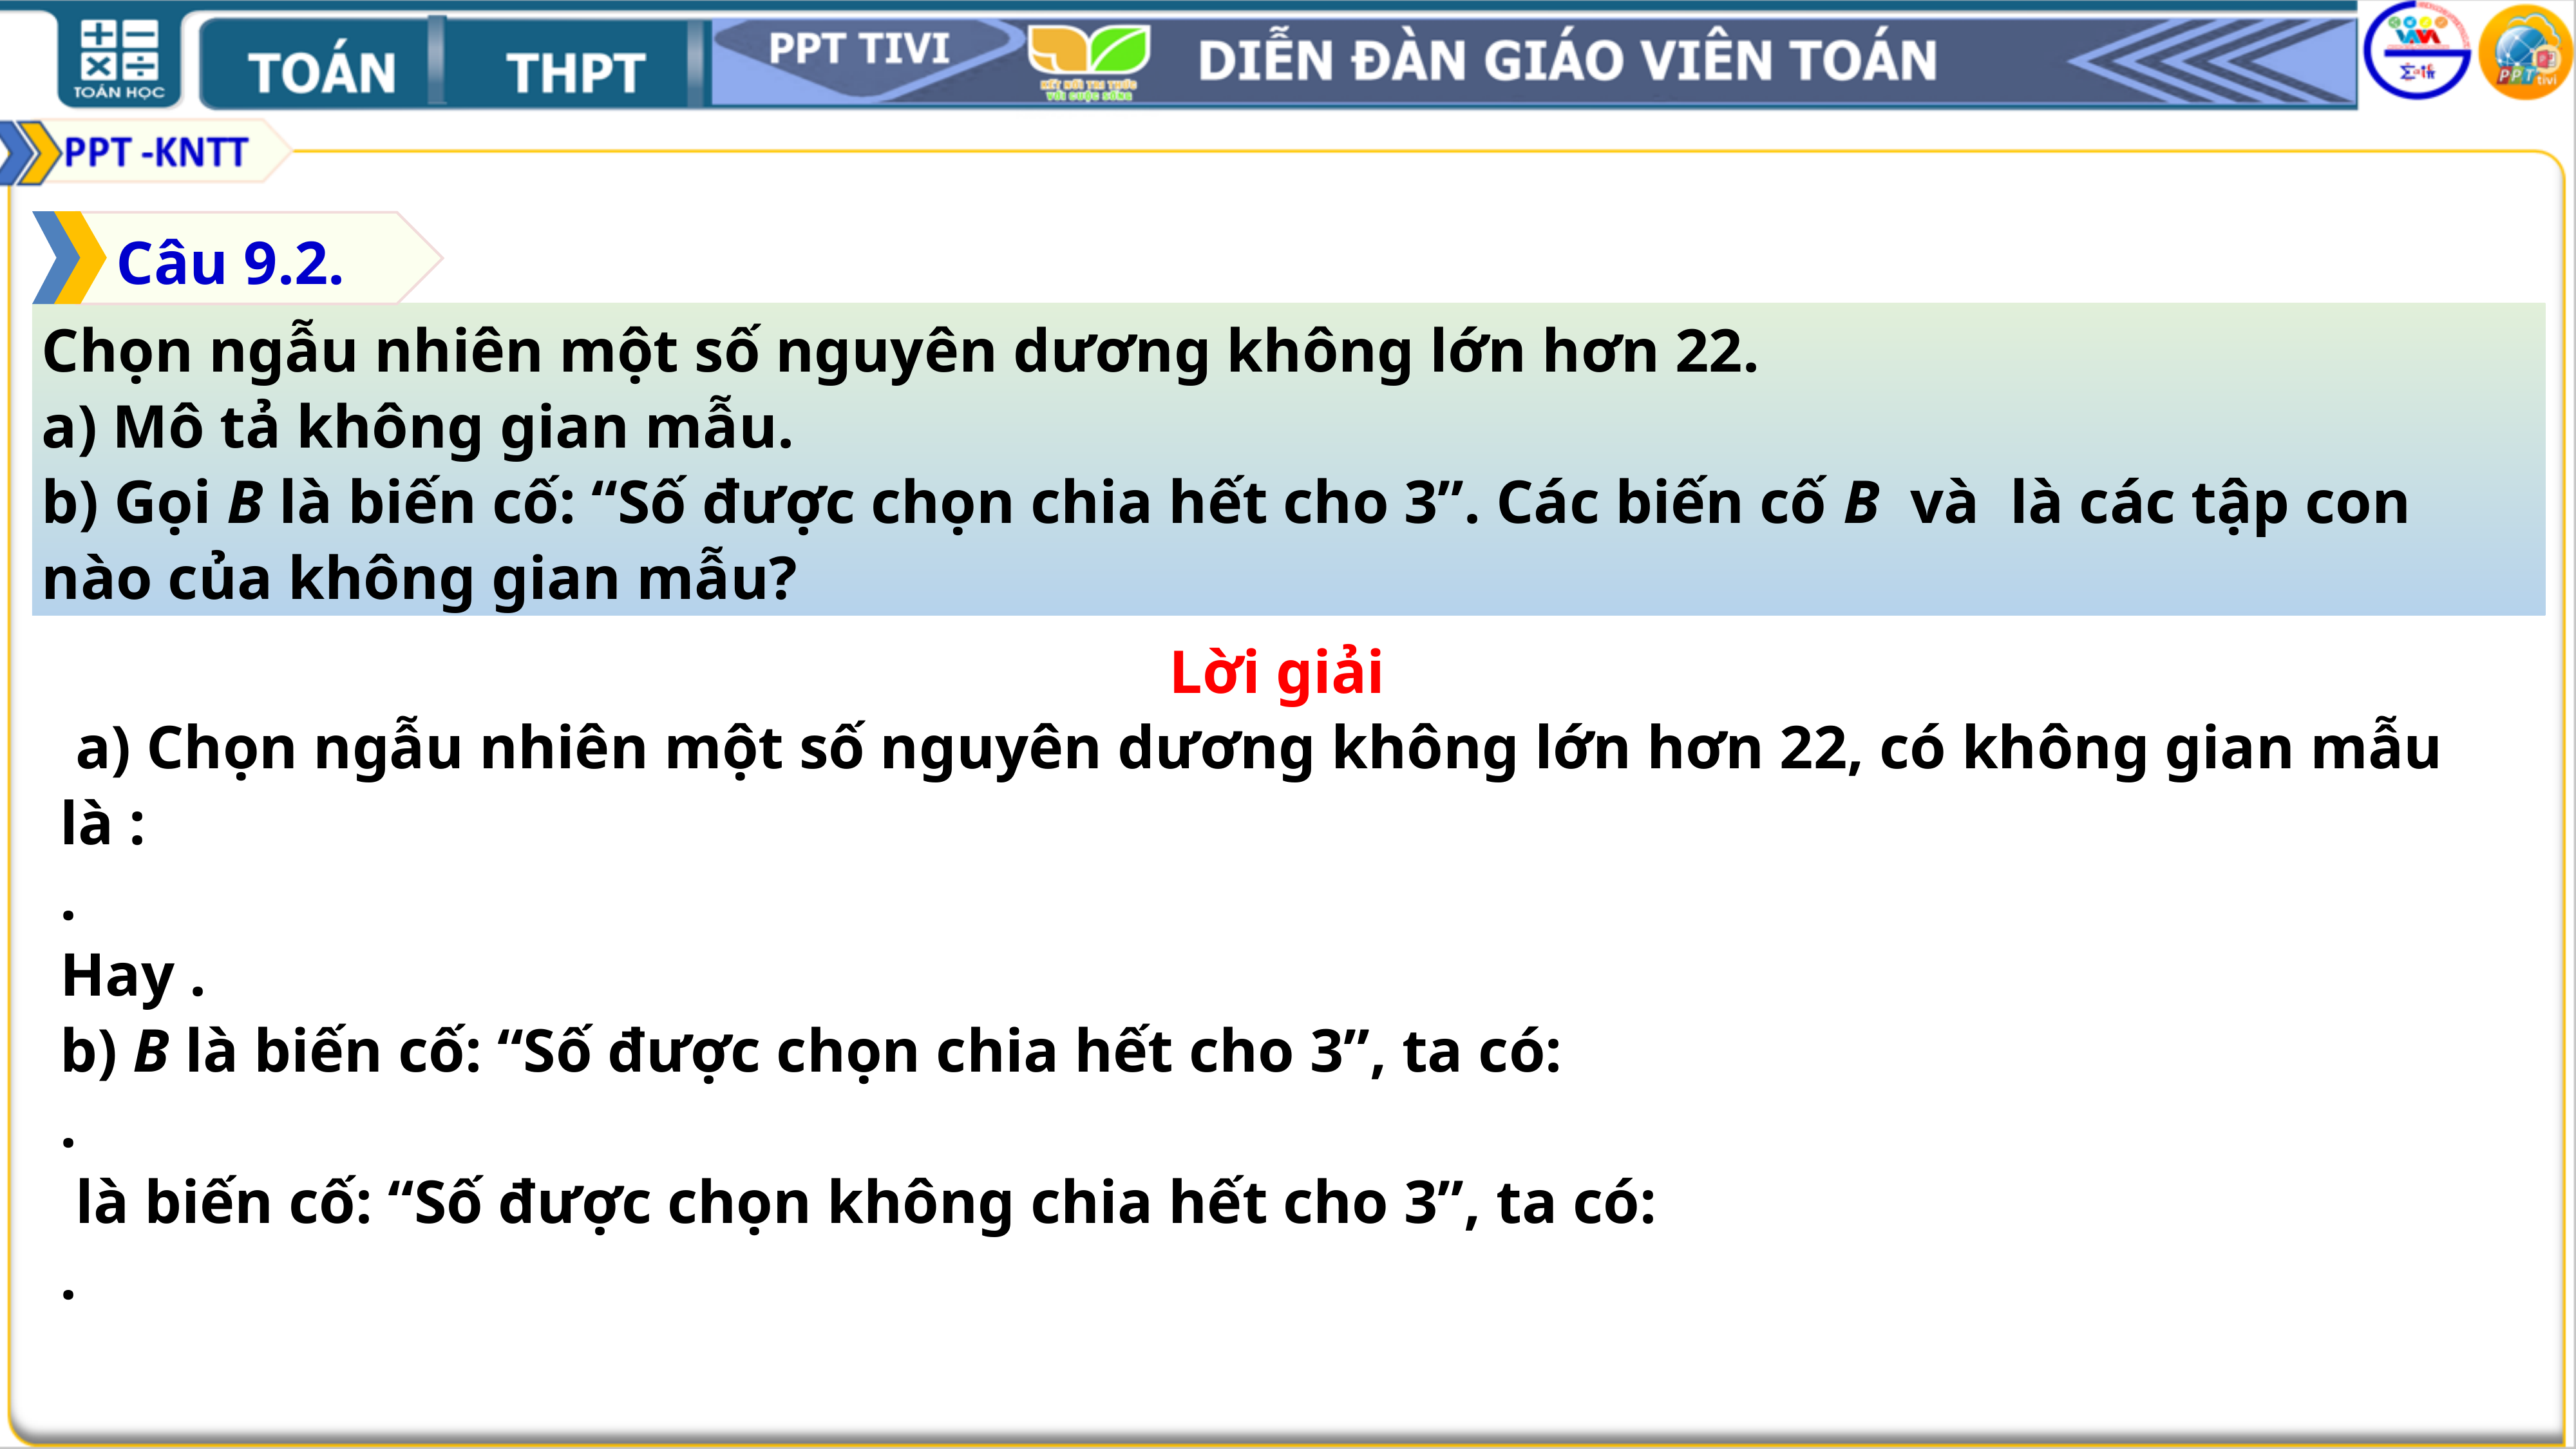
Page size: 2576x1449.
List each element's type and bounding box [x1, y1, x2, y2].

picture [0, 0, 2576, 1449]
text_box [32, 211, 443, 305]
